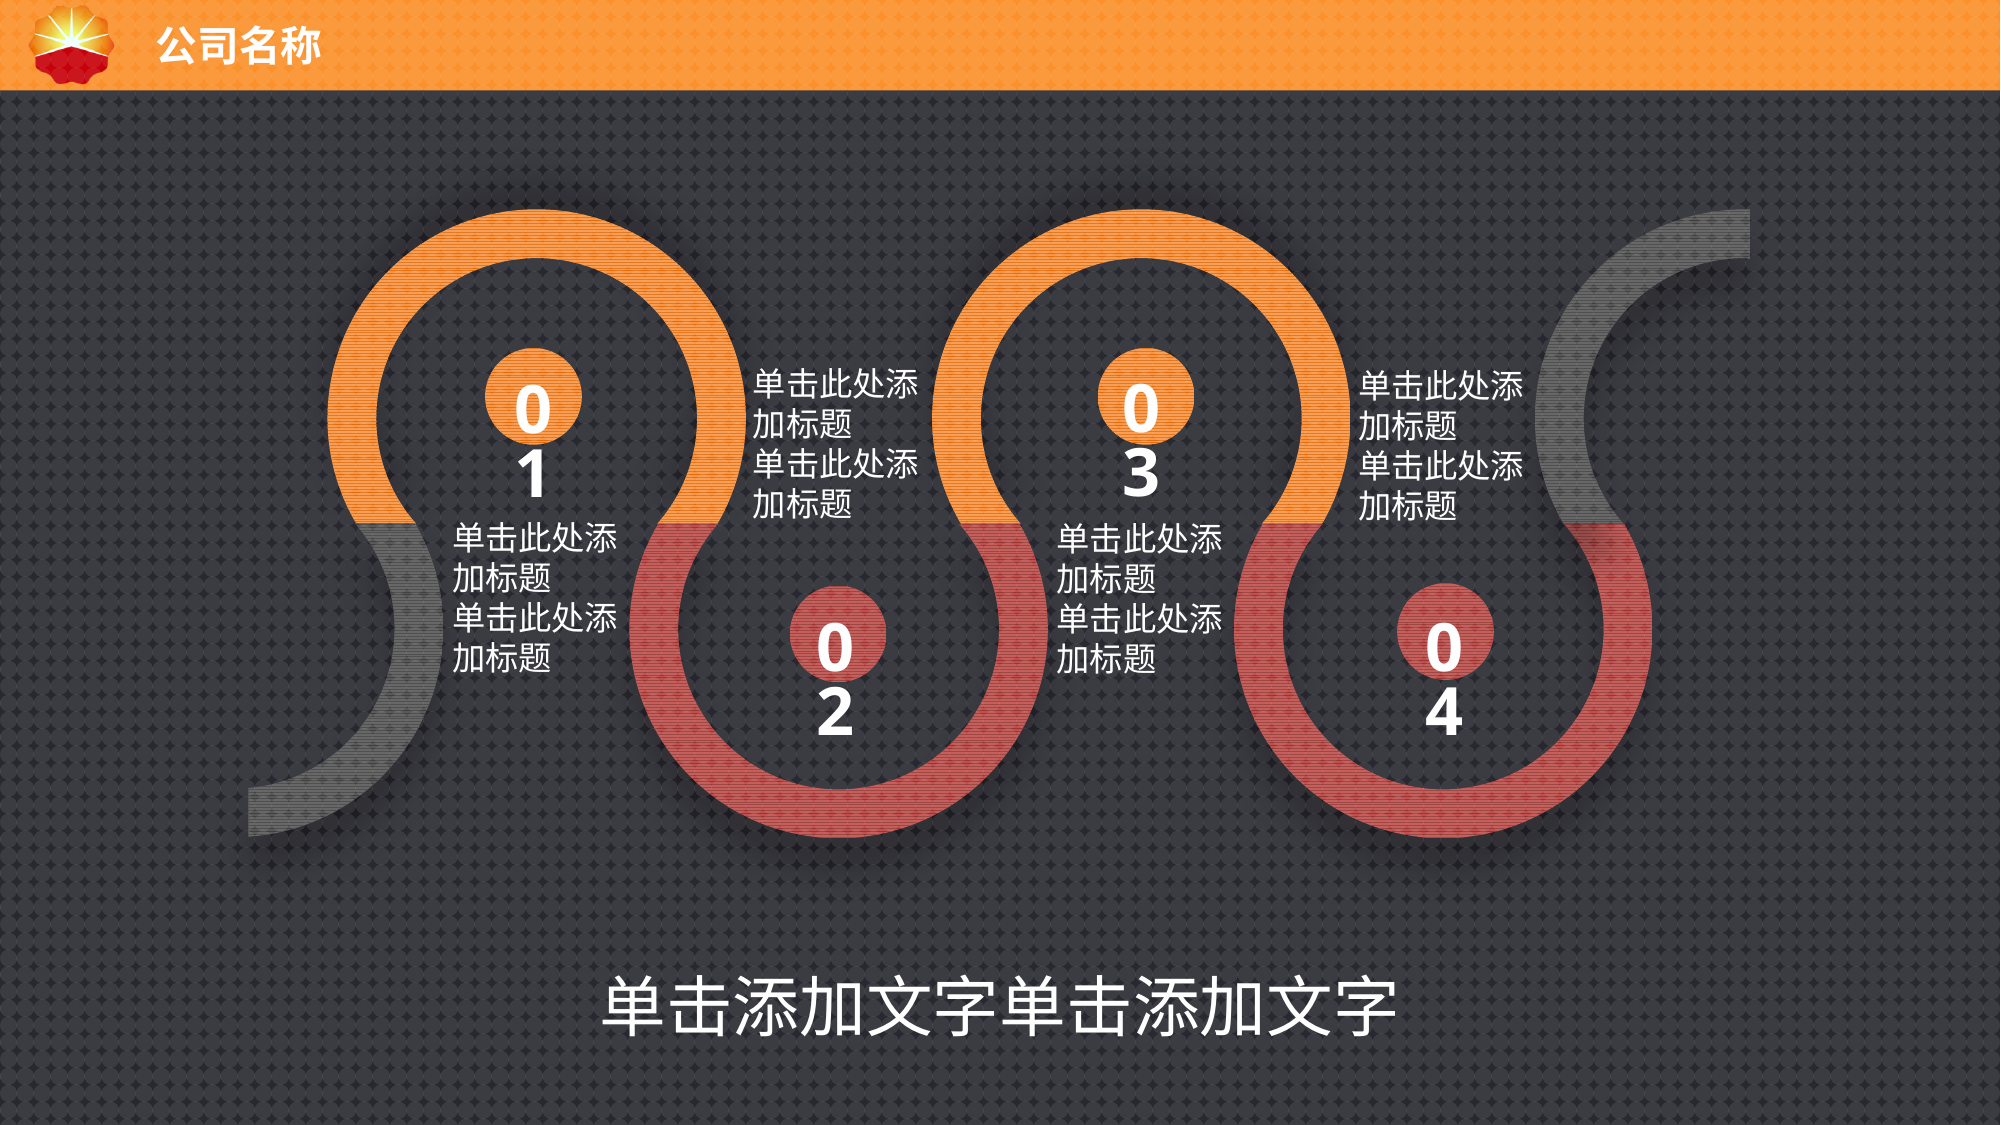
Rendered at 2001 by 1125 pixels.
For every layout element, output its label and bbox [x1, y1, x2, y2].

picture [22, 1, 118, 90]
text_box [0, 0, 2000, 1125]
